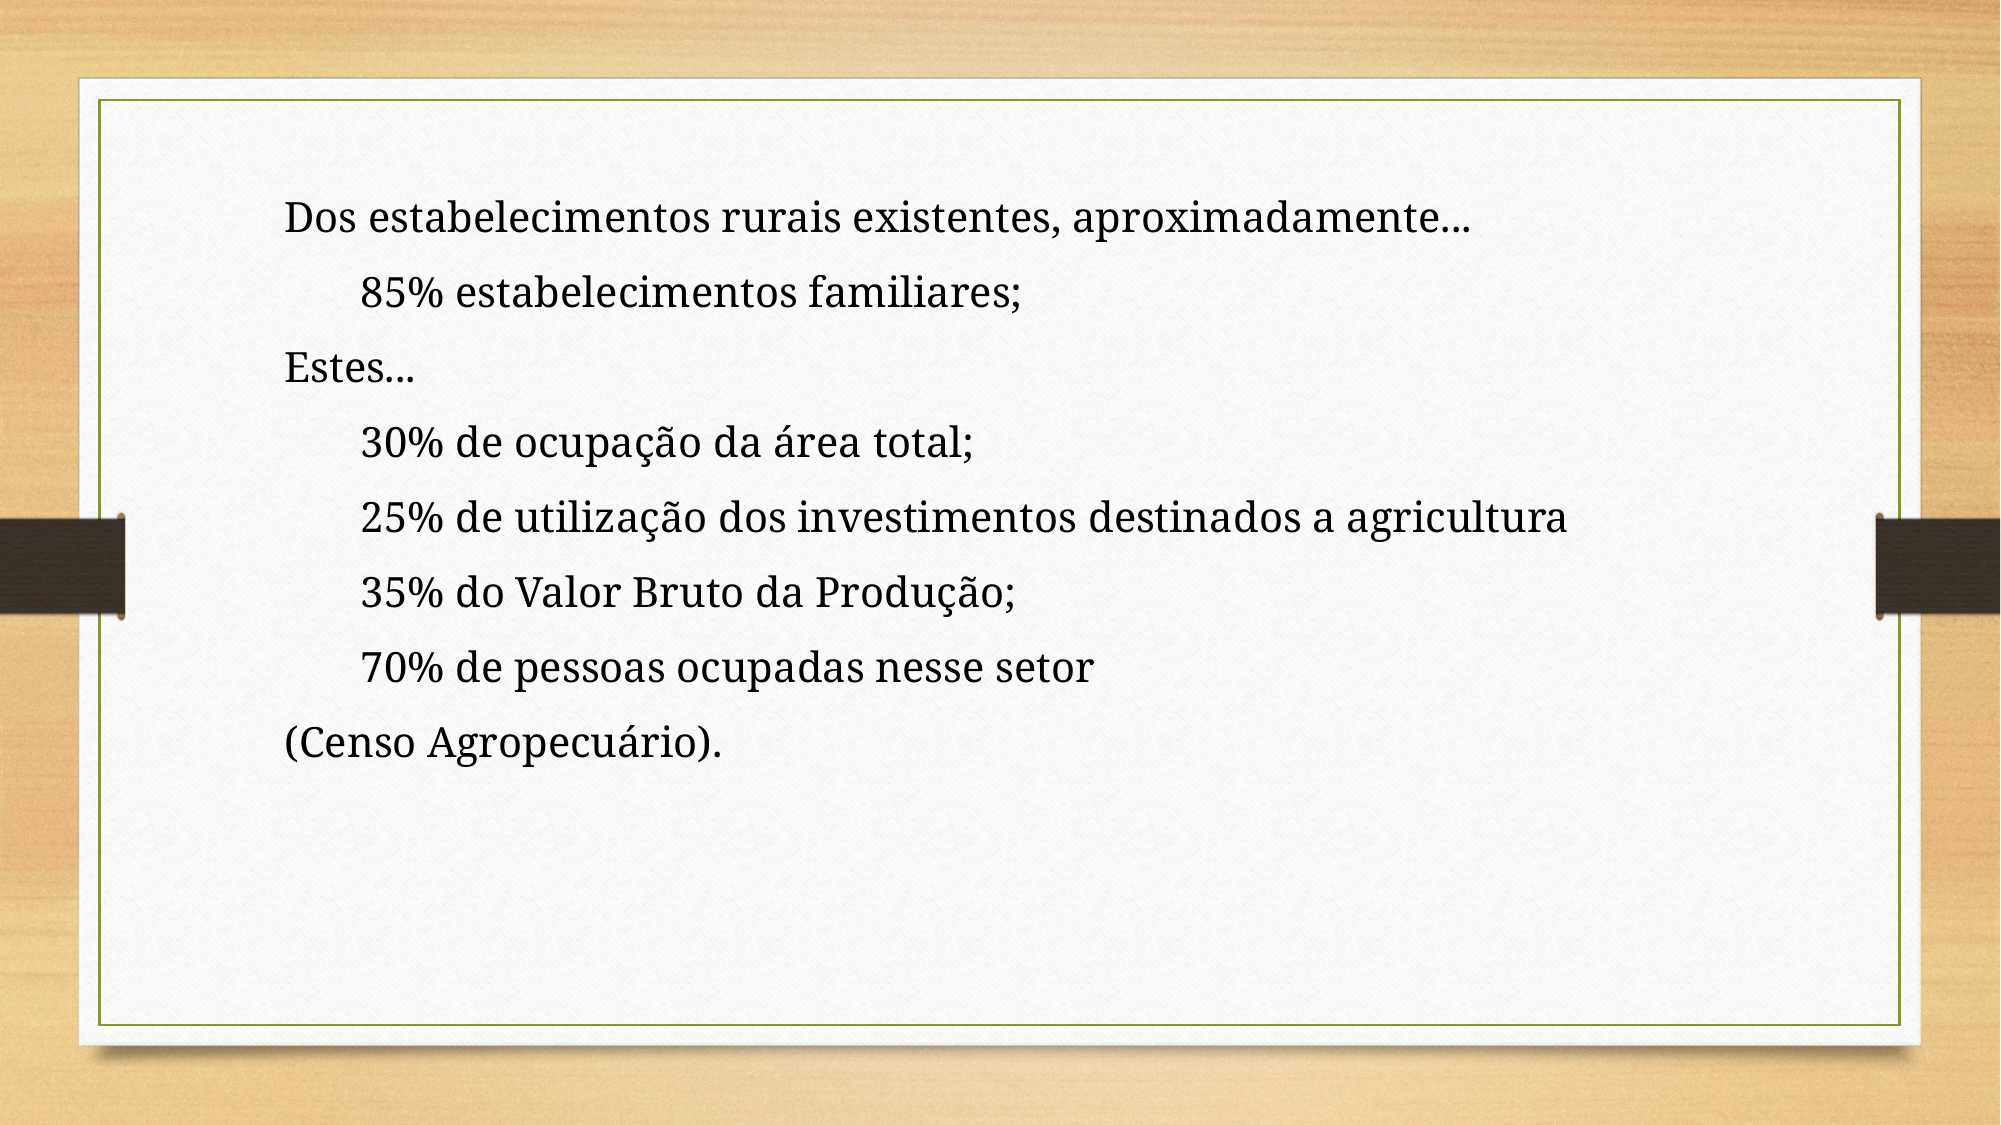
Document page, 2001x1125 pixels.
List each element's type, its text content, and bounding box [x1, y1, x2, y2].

text_box Dos estabelecimentos rurais existentes, aproximadamente... 85% estabelecimentos familiares; Estes... 30% de ocupação da área total; 25% de utilização dos investimentos destinados a agricultura 35% do Valor Bruto da Produção; 70% de pessoas ocupadas nesse setor (Censo Agropecuário). [196, 108, 1771, 849]
picture [0, 0, 2001, 1125]
